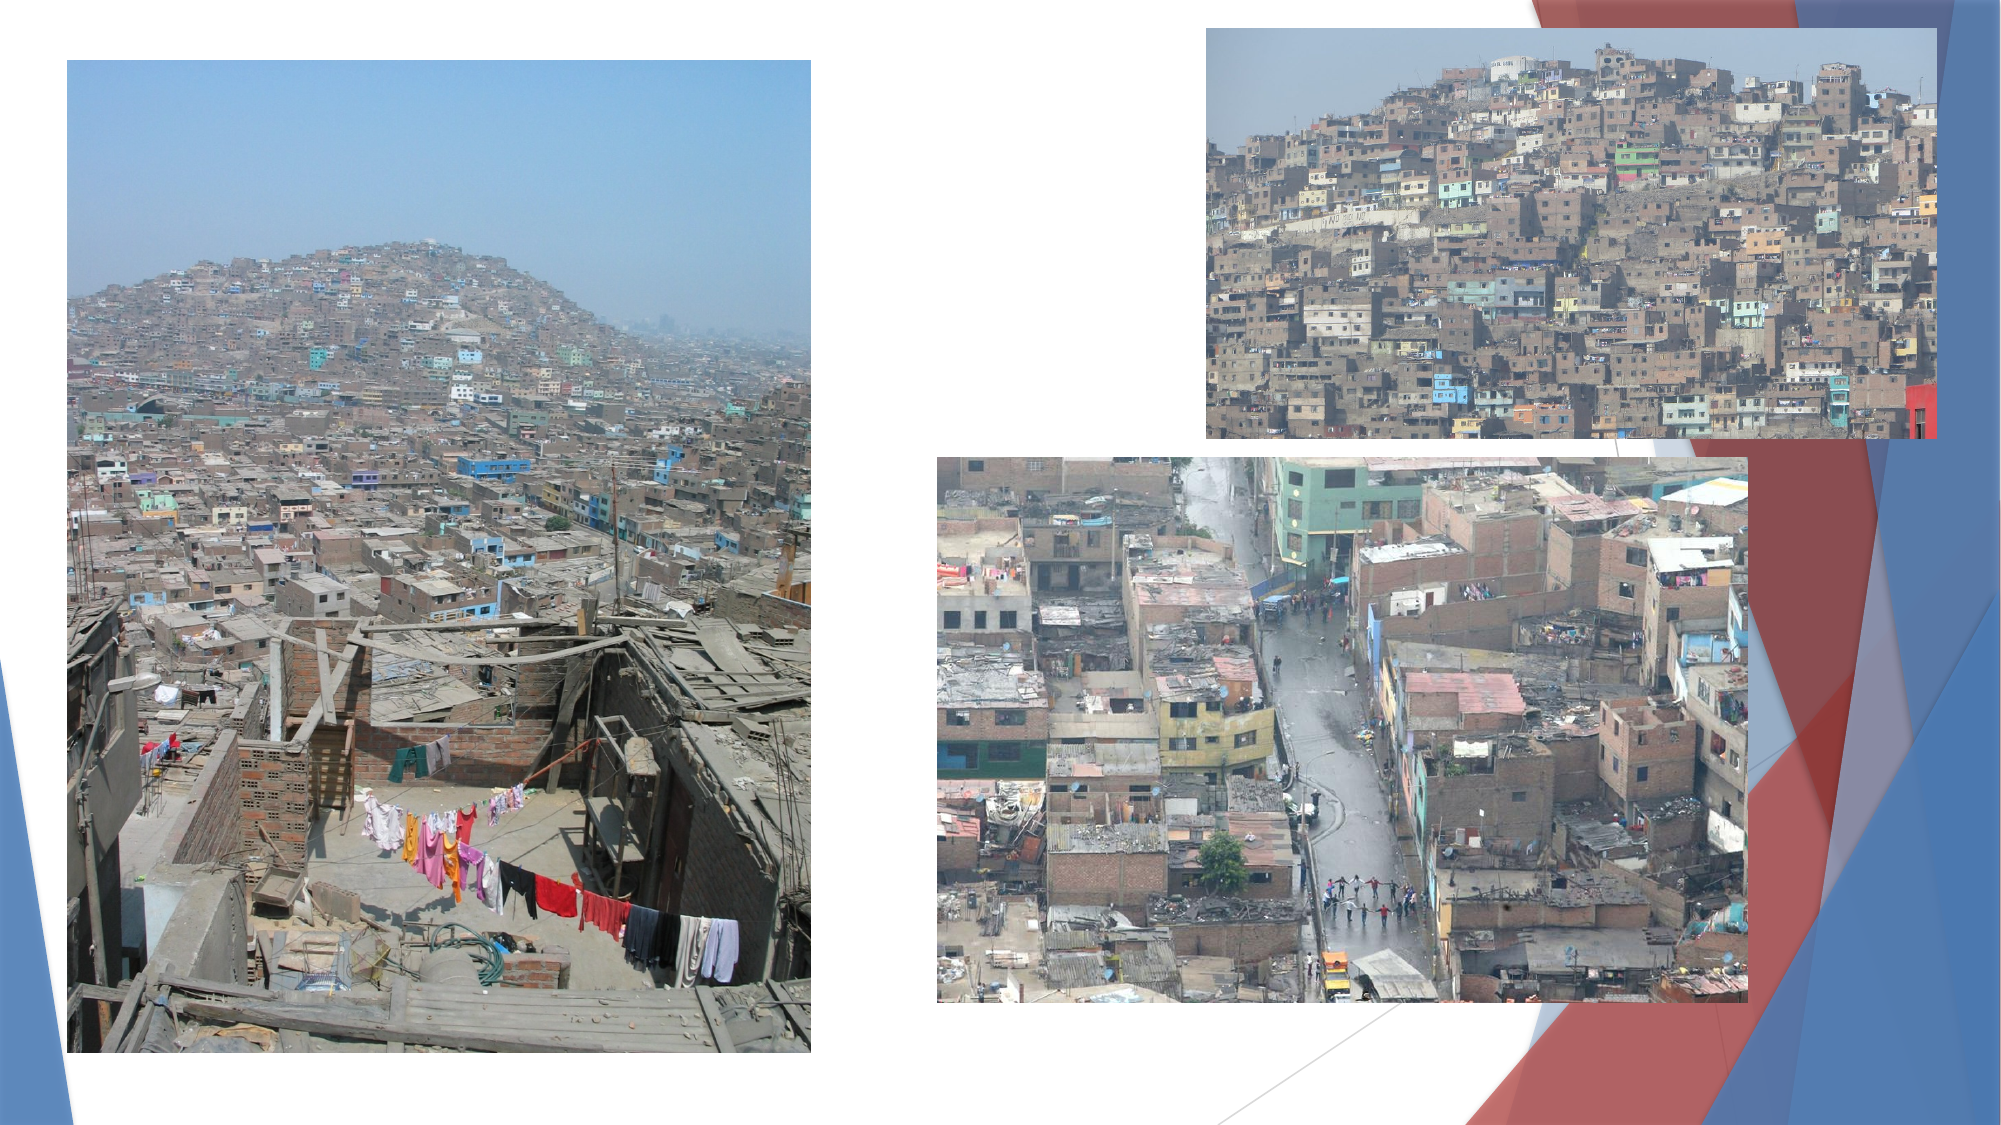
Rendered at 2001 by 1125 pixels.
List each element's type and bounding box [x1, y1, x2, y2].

picture [66, 60, 812, 1054]
picture [1206, 28, 1937, 440]
picture [937, 456, 1748, 1003]
